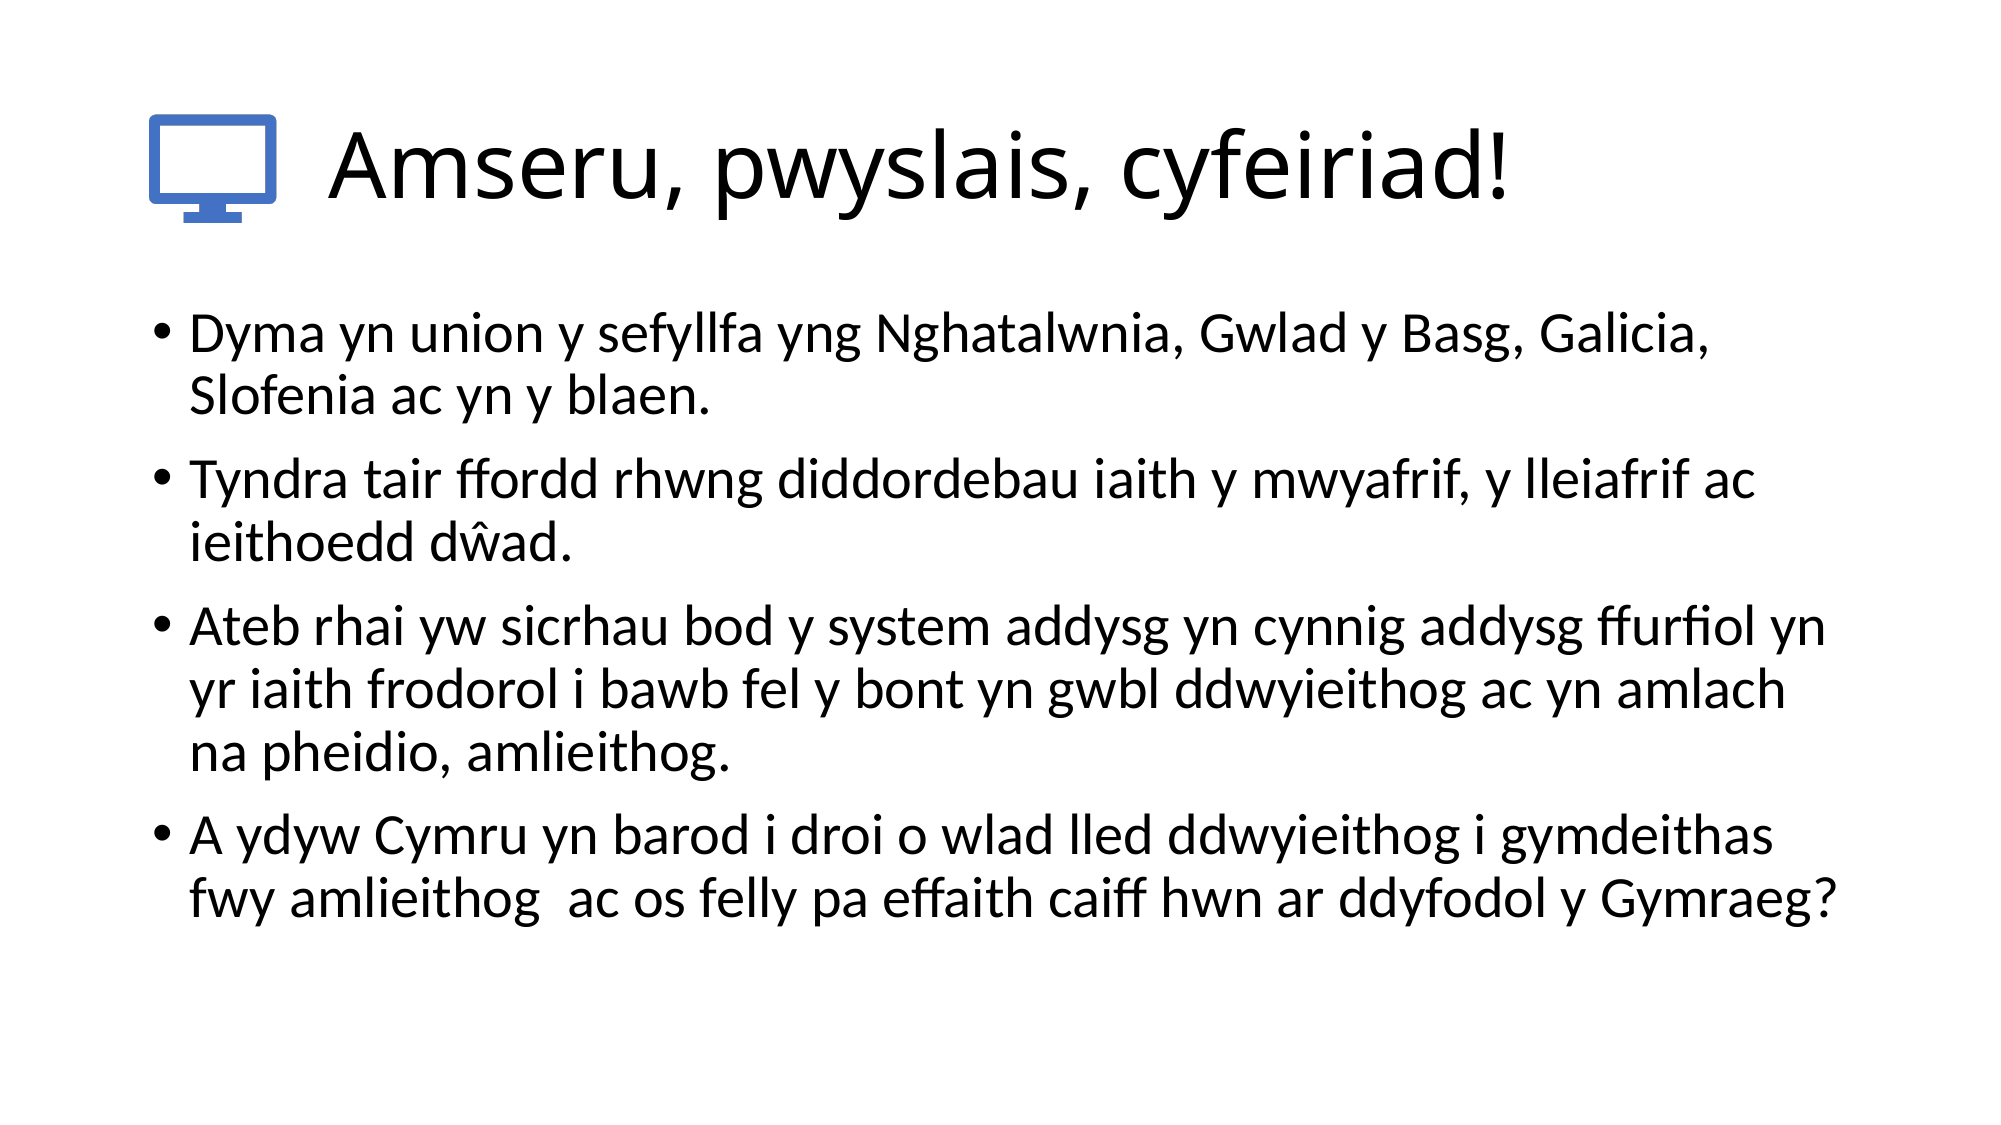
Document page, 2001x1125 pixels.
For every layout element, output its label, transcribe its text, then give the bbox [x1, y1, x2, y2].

title Amseru, pwyslais, cyfeiriad! [313, 59, 1863, 278]
picture [137, 93, 288, 244]
list Dyma yn union y sefyllfa yng Nghatalwnia, Gwlad y Basg, Galicia, Slofenia ac yn y blaen. Tyndra tair ffordd rhwng diddordebau iaith y mwyafrif, y lleiafrif ac ieithoedd dŵad. Ateb rhai yw sicrhau bod y system addysg yn cynnig addysg ffurfiol yn yr iaith frodorol i bawb fel y bont yn gwbl ddwyieithog ac yn amlach na pheidio, amlieithog. A ydyw Cymru yn barod i droi o wlad lled ddwyieithog i gymdeithas fwy amlieithog ac os felly pa effaith caiff hwn ar ddyfodol y Gymraeg? [137, 294, 1863, 1009]
